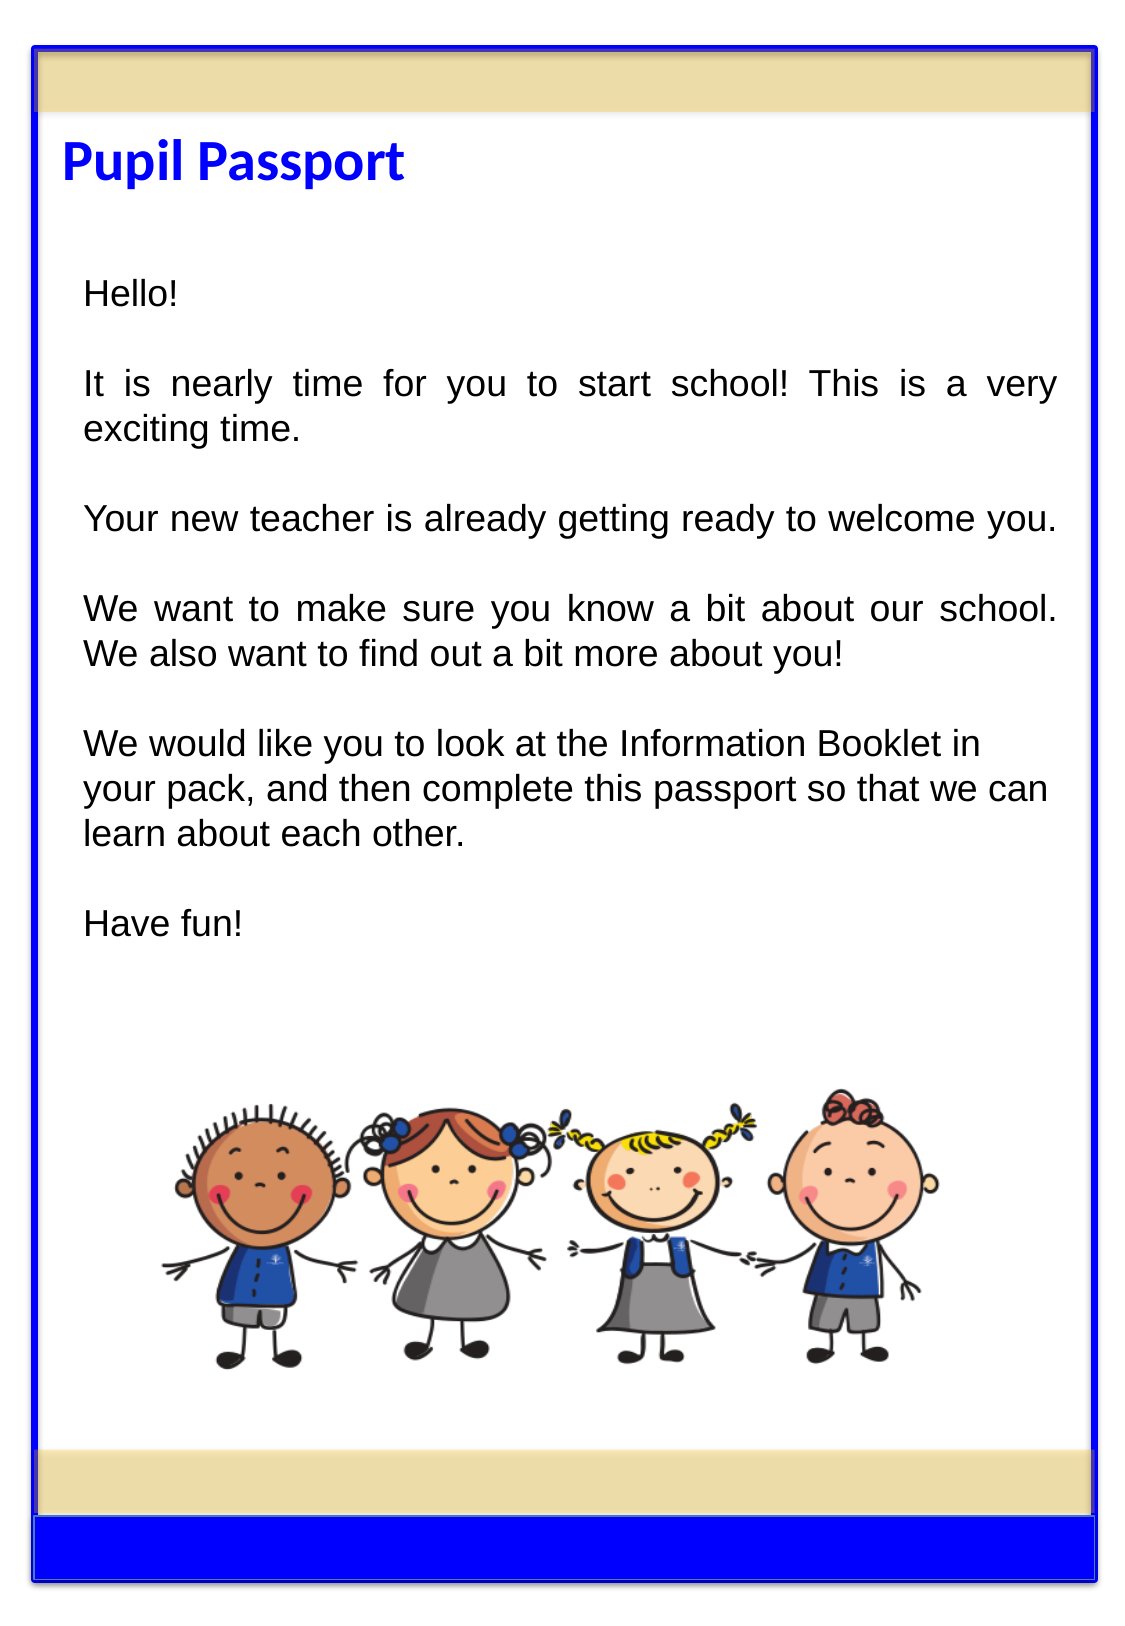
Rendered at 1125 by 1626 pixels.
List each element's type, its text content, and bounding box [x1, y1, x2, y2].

text_box Pupil Passport [34, 114, 1095, 200]
text_box [33, 1449, 1095, 1514]
text_box [33, 120, 1095, 1449]
text_box Hello! It is nearly time for you to start school! This is a very exciting time. Your new teacher is already getting ready to welcome you. We want to make sure you know a bit about our school. We also want to find out a bit more about you! We would like you to look at the Information Booklet in your pack, and then complete this passport so that we can learn about each other. Have fun! [68, 261, 1073, 951]
text_box [33, 48, 1095, 113]
text_box [33, 1522, 1095, 1580]
picture [156, 957, 987, 1375]
